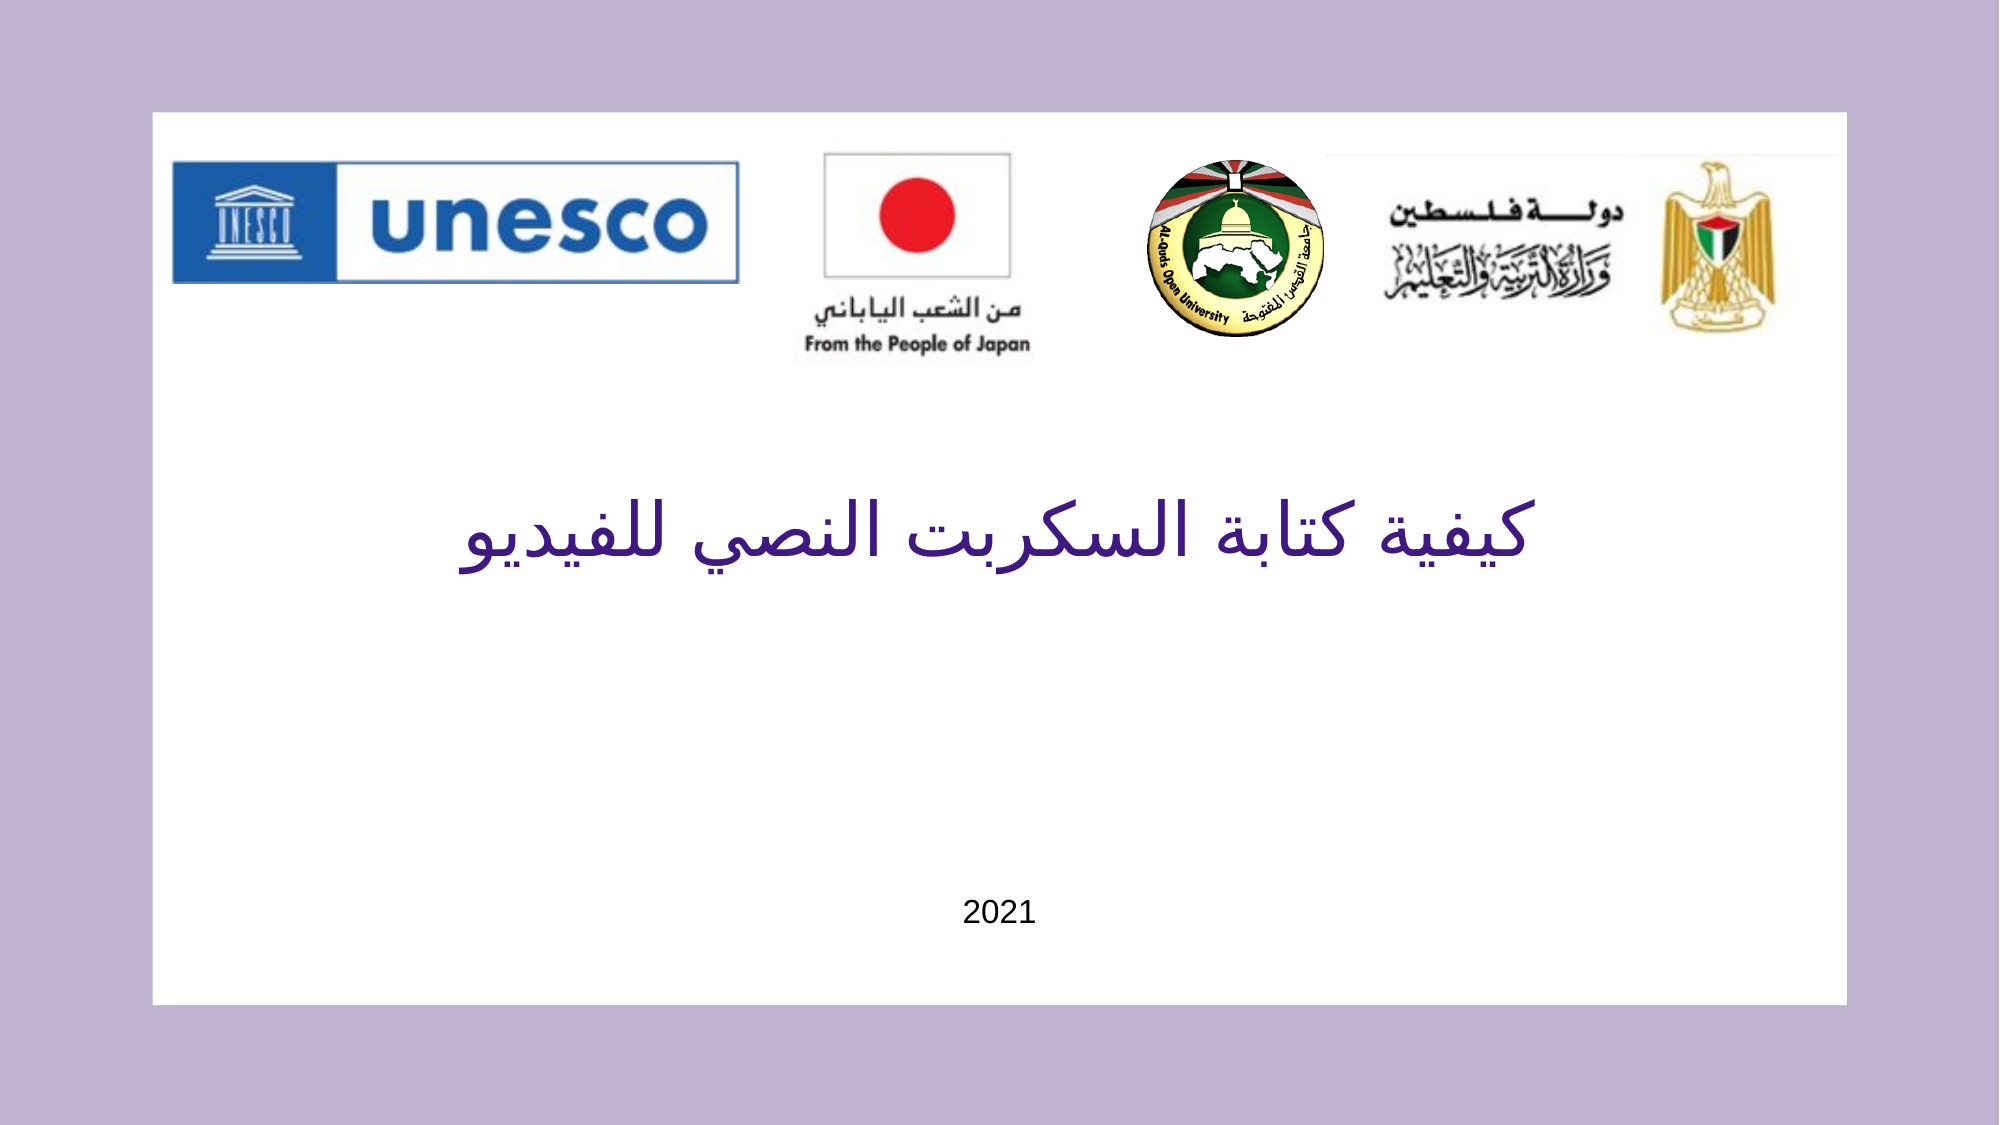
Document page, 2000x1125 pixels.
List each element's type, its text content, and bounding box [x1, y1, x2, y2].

picture [794, 124, 1044, 373]
picture [1147, 154, 1841, 343]
subtitle كيفية كتابة السكربت النصي للفيديو [402, 450, 1597, 604]
picture [170, 159, 743, 284]
list 2021 [558, 857, 1442, 963]
